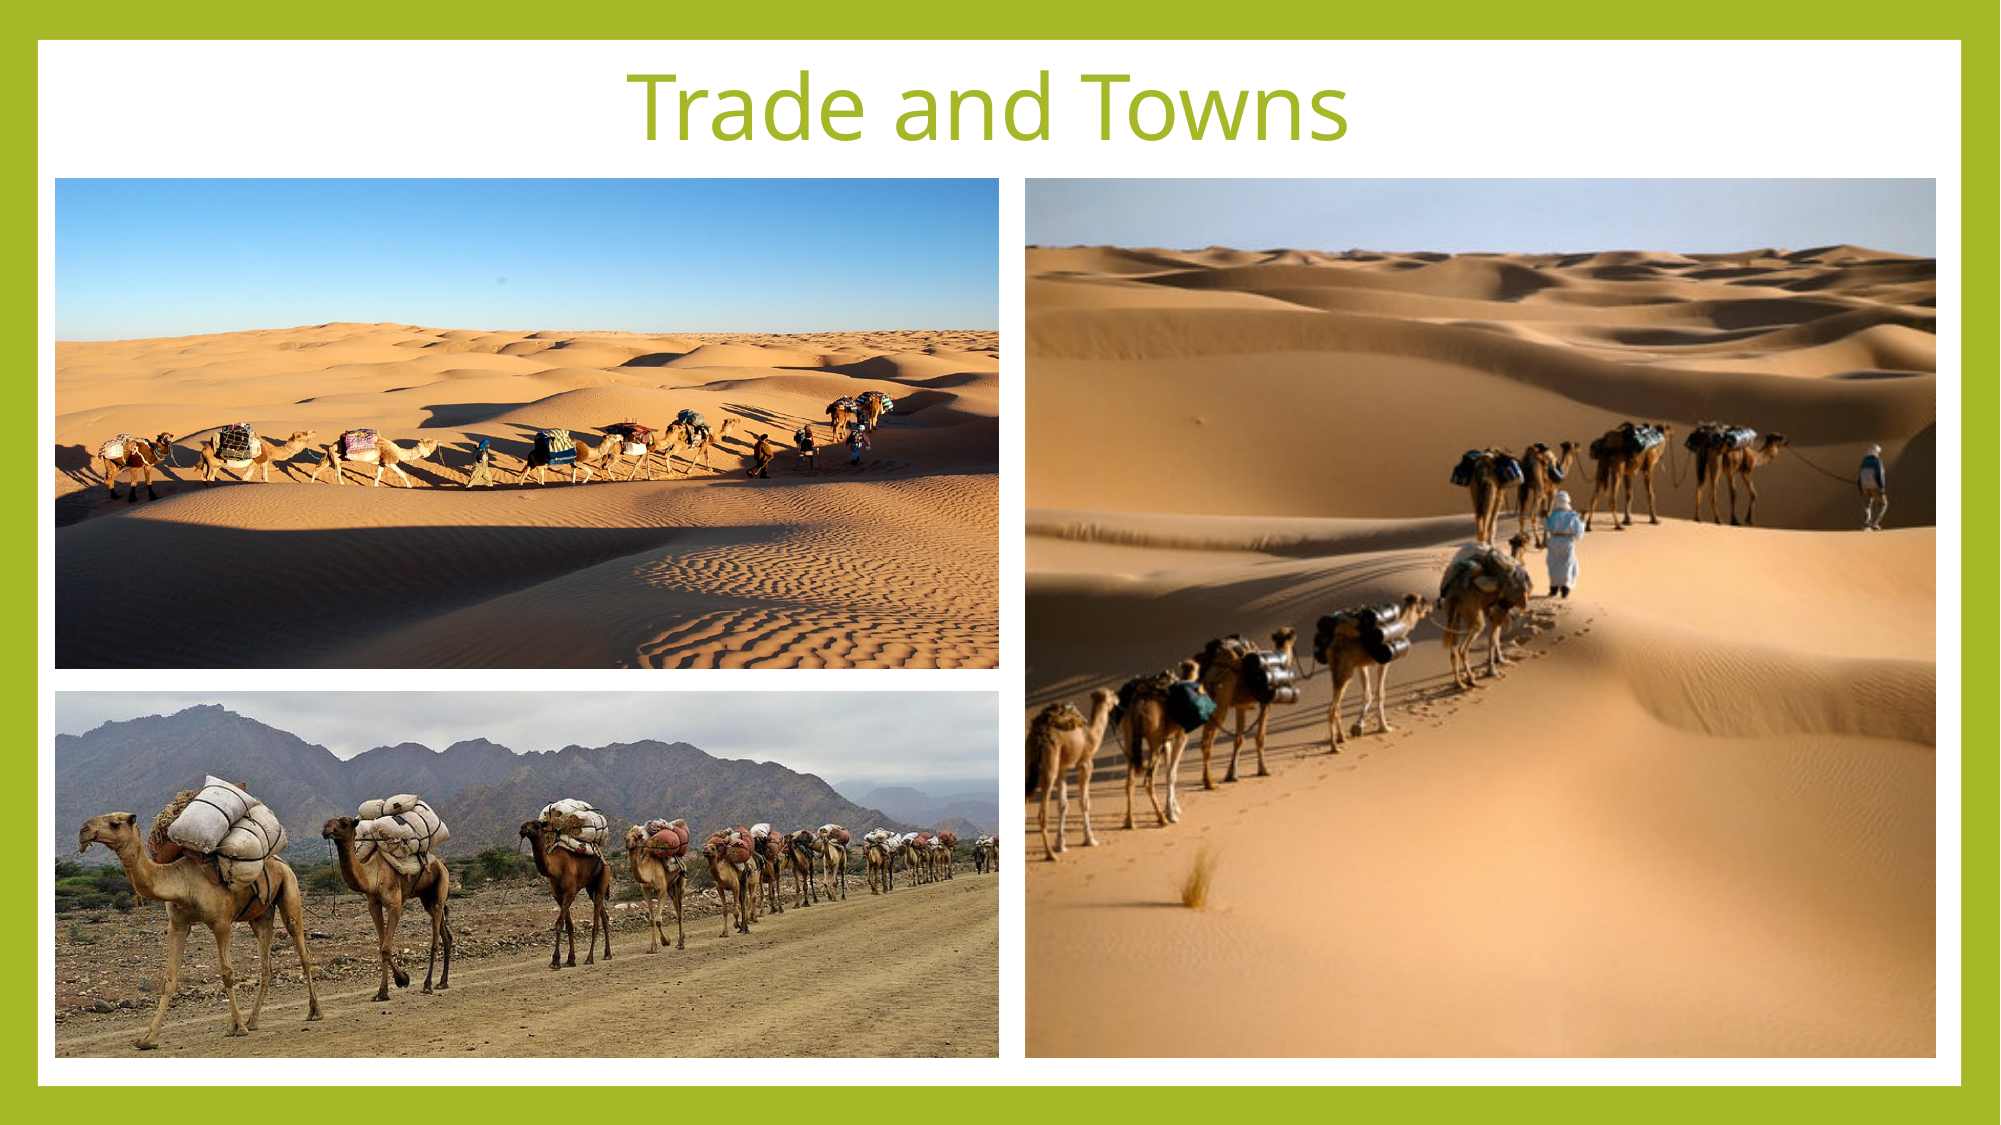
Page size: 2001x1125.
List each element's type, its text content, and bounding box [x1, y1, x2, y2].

title Trade and Towns [191, 0, 1811, 223]
picture [1025, 178, 1936, 1058]
picture [55, 178, 999, 669]
picture [55, 690, 999, 1058]
